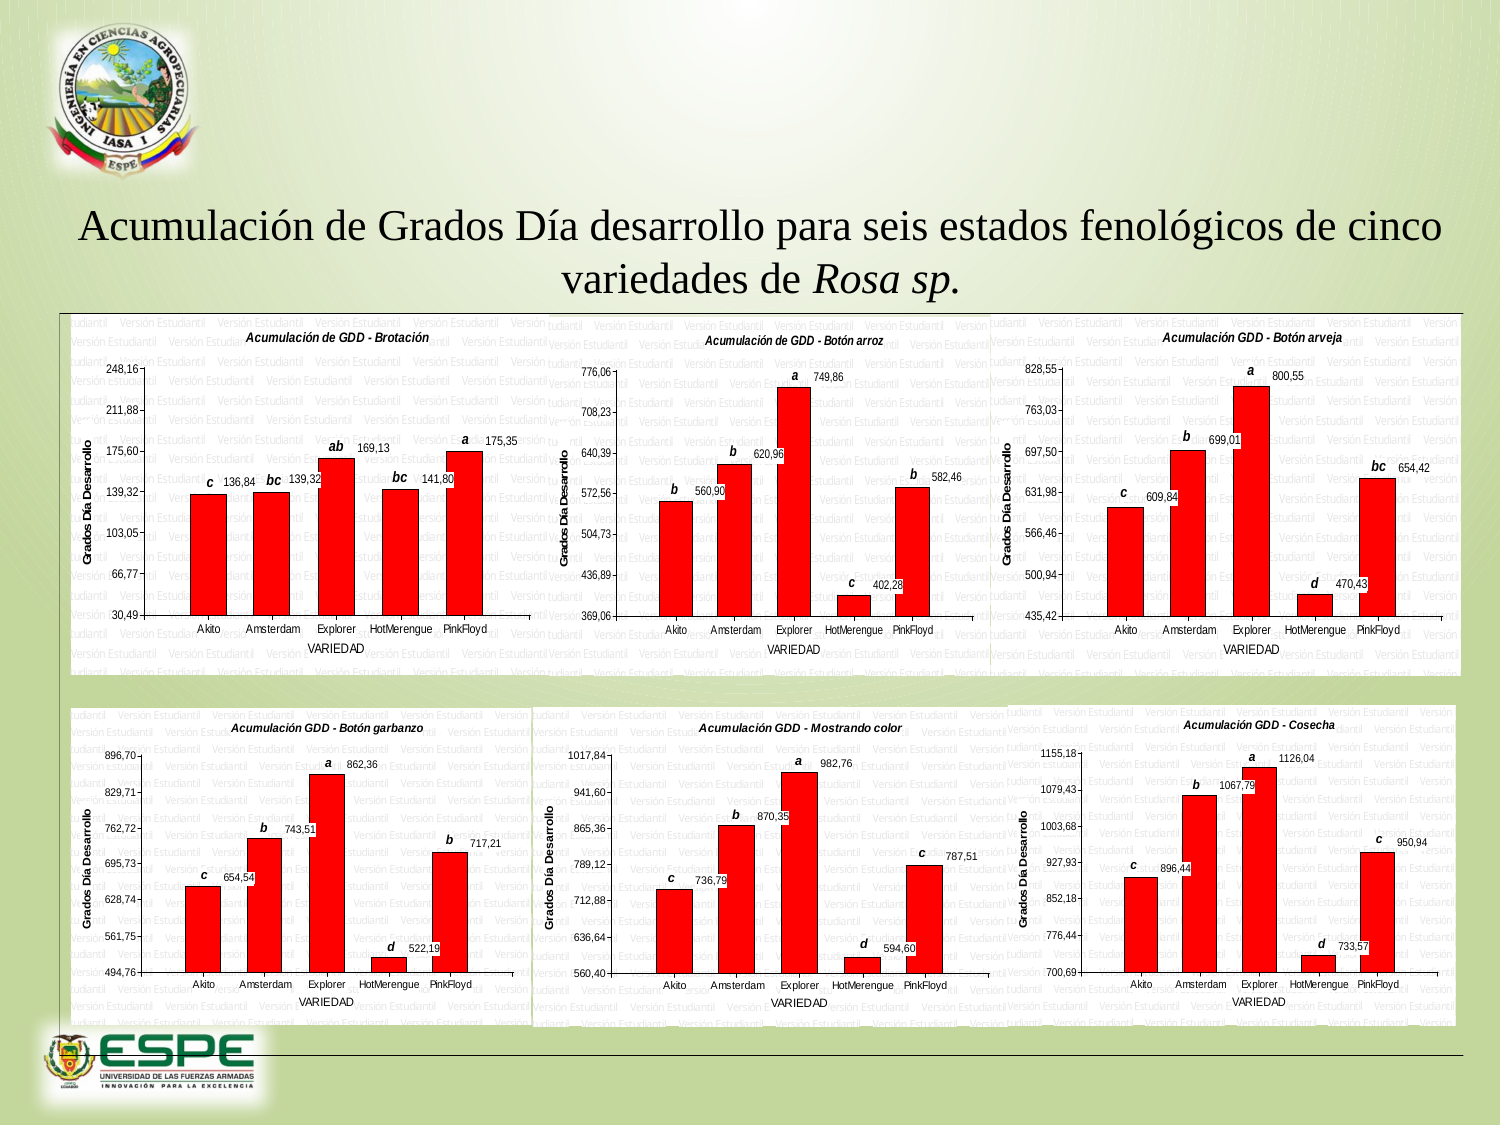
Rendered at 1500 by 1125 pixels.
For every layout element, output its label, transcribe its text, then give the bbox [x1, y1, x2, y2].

title Acumulación de Grados Día desarrollo para seis estados fenológicos de cinco variedades de Rosa sp. [30, 188, 1493, 311]
picture [24, 312, 1464, 1125]
picture [37, 12, 207, 187]
